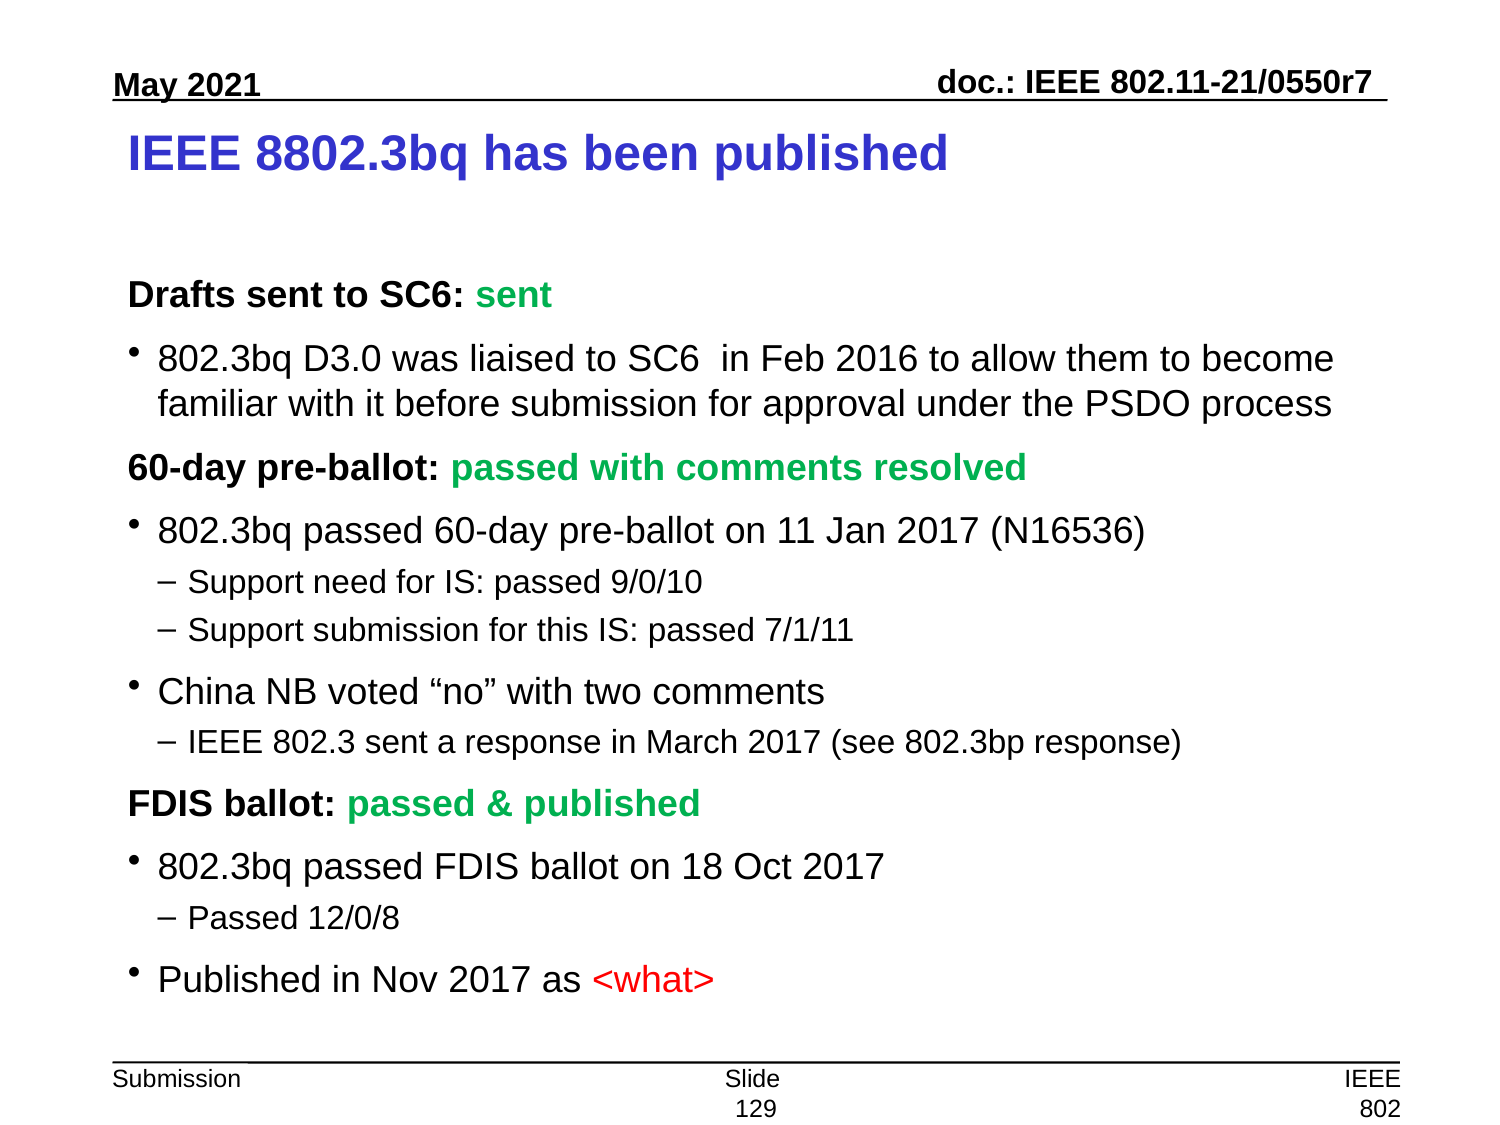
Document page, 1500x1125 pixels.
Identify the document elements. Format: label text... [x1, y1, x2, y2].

slide_number Slide 129 [709, 1061, 803, 1093]
title IEEE 8802.3bq has been published [112, 112, 1388, 262]
list Drafts sent to SC6: sent 802.3bq D3.0 was liaised to SC6 in Feb 2016 to allow them to become familiar with it before submission for approval under the PSDO process 60-day pre-ballot: passed with comments resolved 802.3bq passed 60-day pre-ballot on 11 Jan 2017 (N16536) Support need for IS: passed 9/0/10 Support submission for this IS: passed 7/1/11 China NB voted “no” with two comments IEEE 802.3 sent a response in March 2017 (see 802.3bp response) FDIS ballot: passed & published 802.3bq passed FDIS ballot on 18 Oct 2017 Passed 12/0/8 Published in Nov 2017 as <what> [112, 262, 1388, 938]
footer IEEE 802 [1320, 1061, 1402, 1093]
